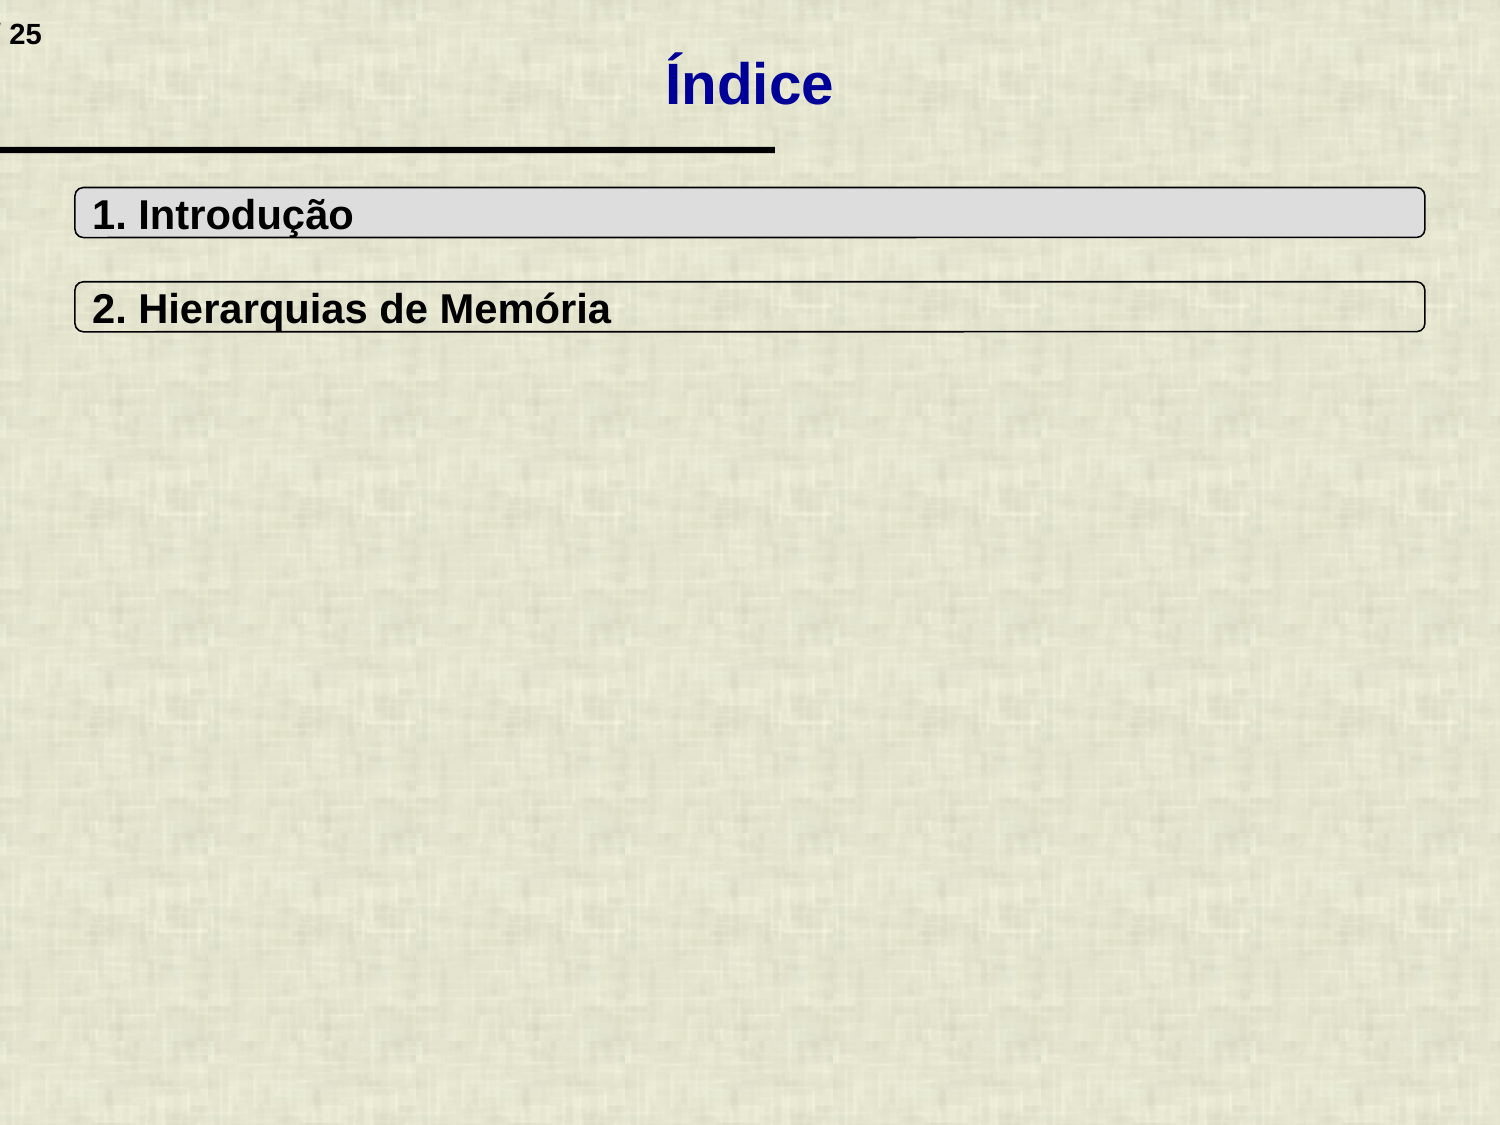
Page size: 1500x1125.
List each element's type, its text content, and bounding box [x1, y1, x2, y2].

text_box 2. Hierarquias de Memória [74, 281, 1425, 332]
title Índice [62, 50, 1438, 113]
picture [0, 0, 1500, 1125]
text_box 1. Introdução [74, 187, 1425, 238]
